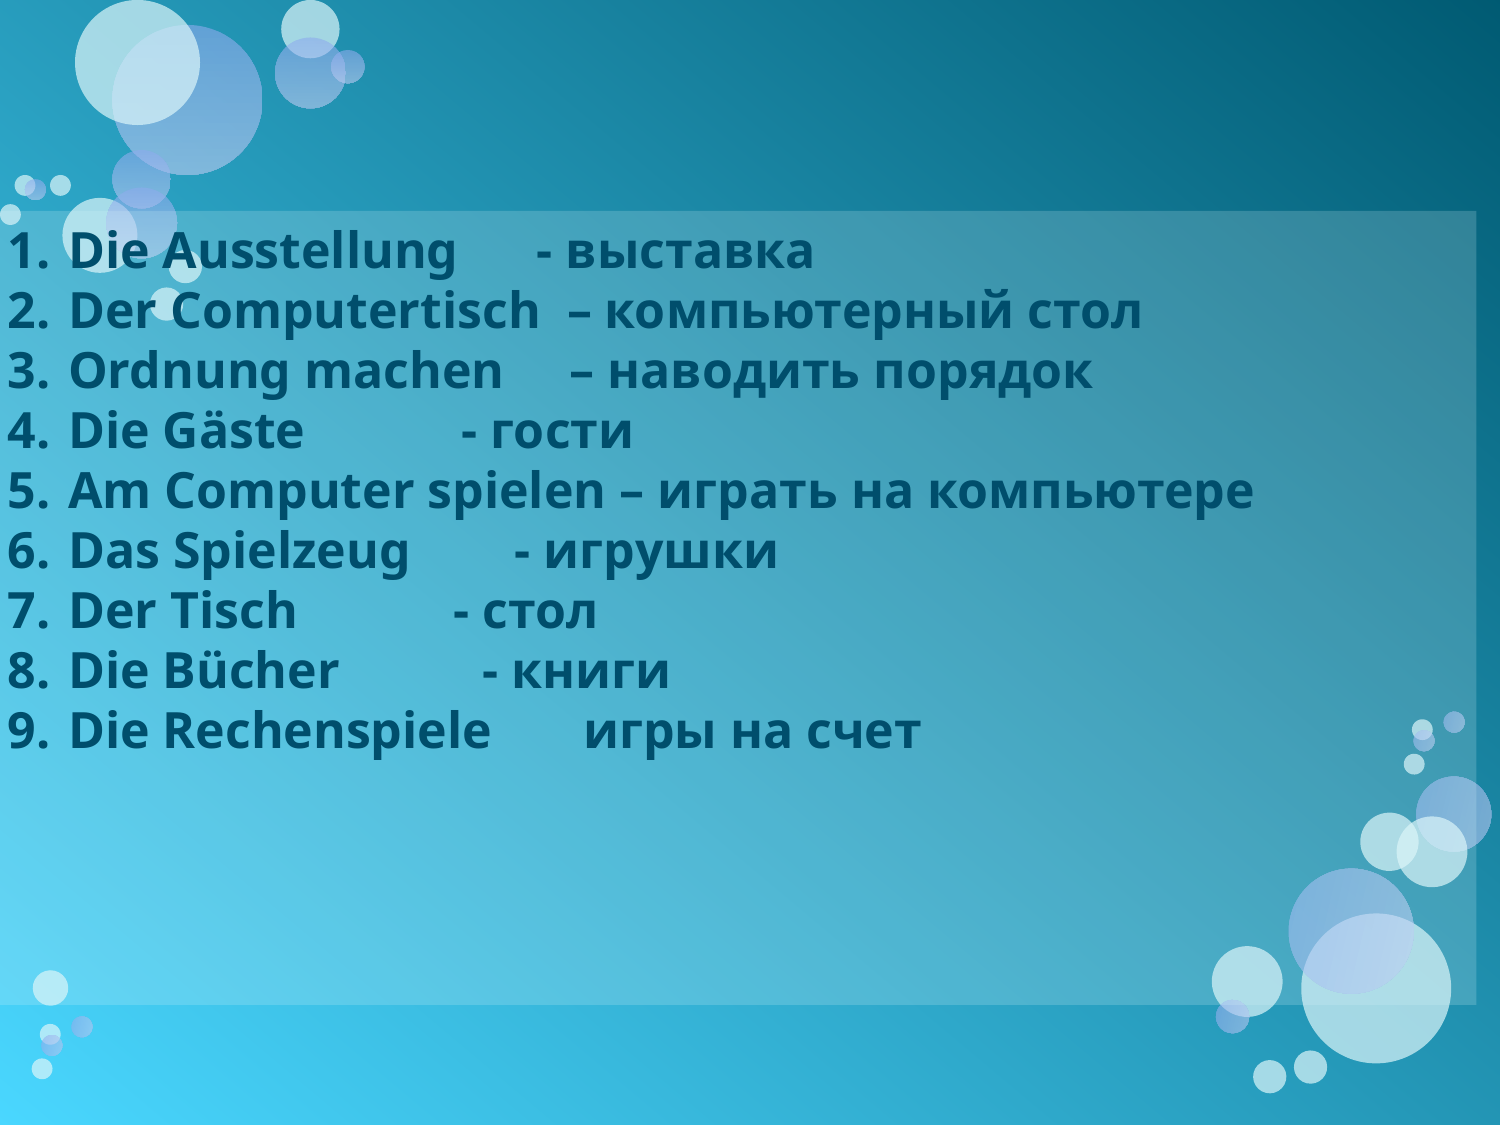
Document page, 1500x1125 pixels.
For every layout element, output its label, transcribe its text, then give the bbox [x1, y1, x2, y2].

list Die Ausstellung - выставка Der Computertisch – компьютерный стол Ordnung machen – наводить порядок Die Gäste - гости Am Computer spielen – играть на компьютере Das Spielzeug - игрушки Der Tisch - стол Die Bücher - книги Die Rechenspiele игры на счет [0, 210, 1477, 1005]
